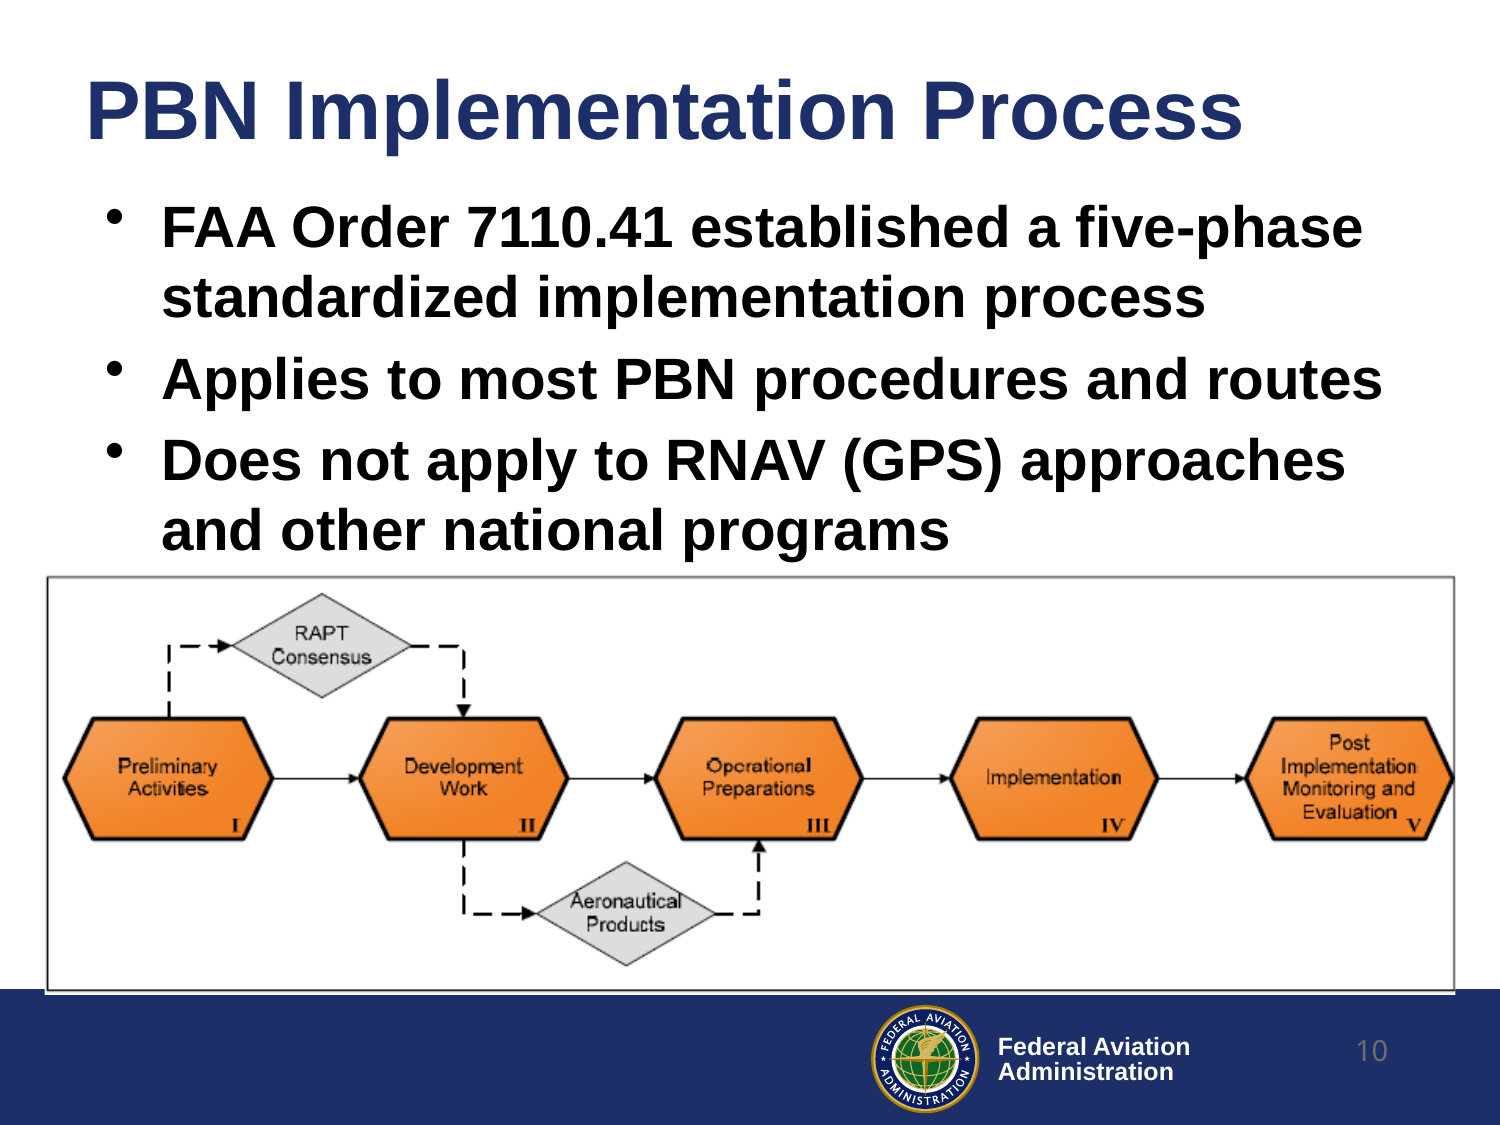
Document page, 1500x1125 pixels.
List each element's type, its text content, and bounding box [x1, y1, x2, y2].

list FAA Order 7110.41 established a five-phase standardized implementation process Applies to most PBN procedures and routes Does not apply to RNAV (GPS) approaches and other national programs [89, 181, 1411, 572]
slide_number 10 [1218, 1025, 1404, 1100]
title PBN Implementation Process [70, 56, 1461, 157]
picture [44, 573, 1456, 995]
